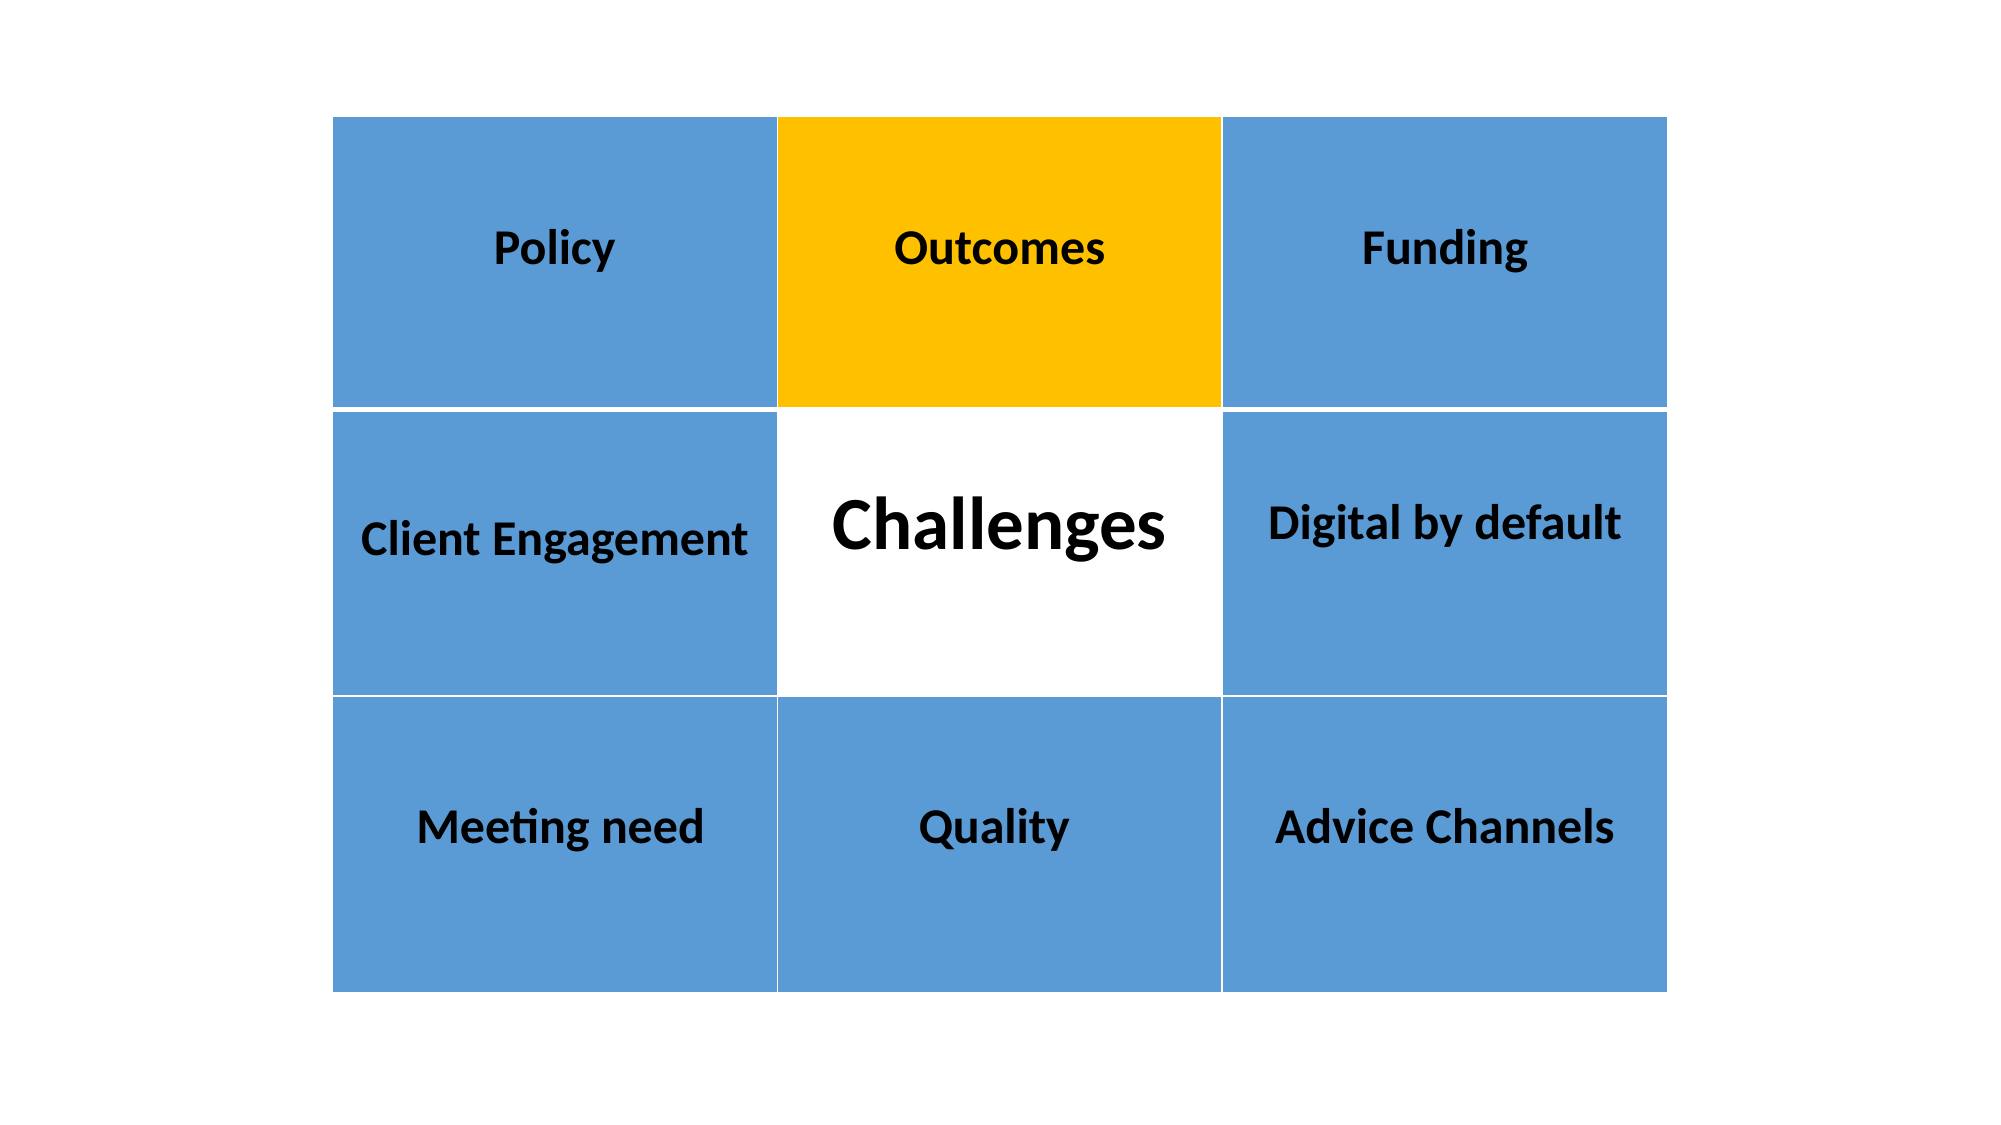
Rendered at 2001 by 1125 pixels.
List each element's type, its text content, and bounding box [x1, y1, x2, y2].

table_header Funding [1223, 117, 1667, 407]
table_cell Client Engagement [333, 412, 777, 695]
table_cell Challenges [778, 412, 1221, 695]
table_cell Meeting need [333, 697, 777, 992]
table_cell Digital by default [1223, 412, 1667, 695]
table_cell Advice Channels [1223, 697, 1667, 992]
table_header Policy [333, 117, 777, 407]
table_cell Quality [778, 697, 1221, 992]
table_header Outcomes [778, 117, 1221, 407]
